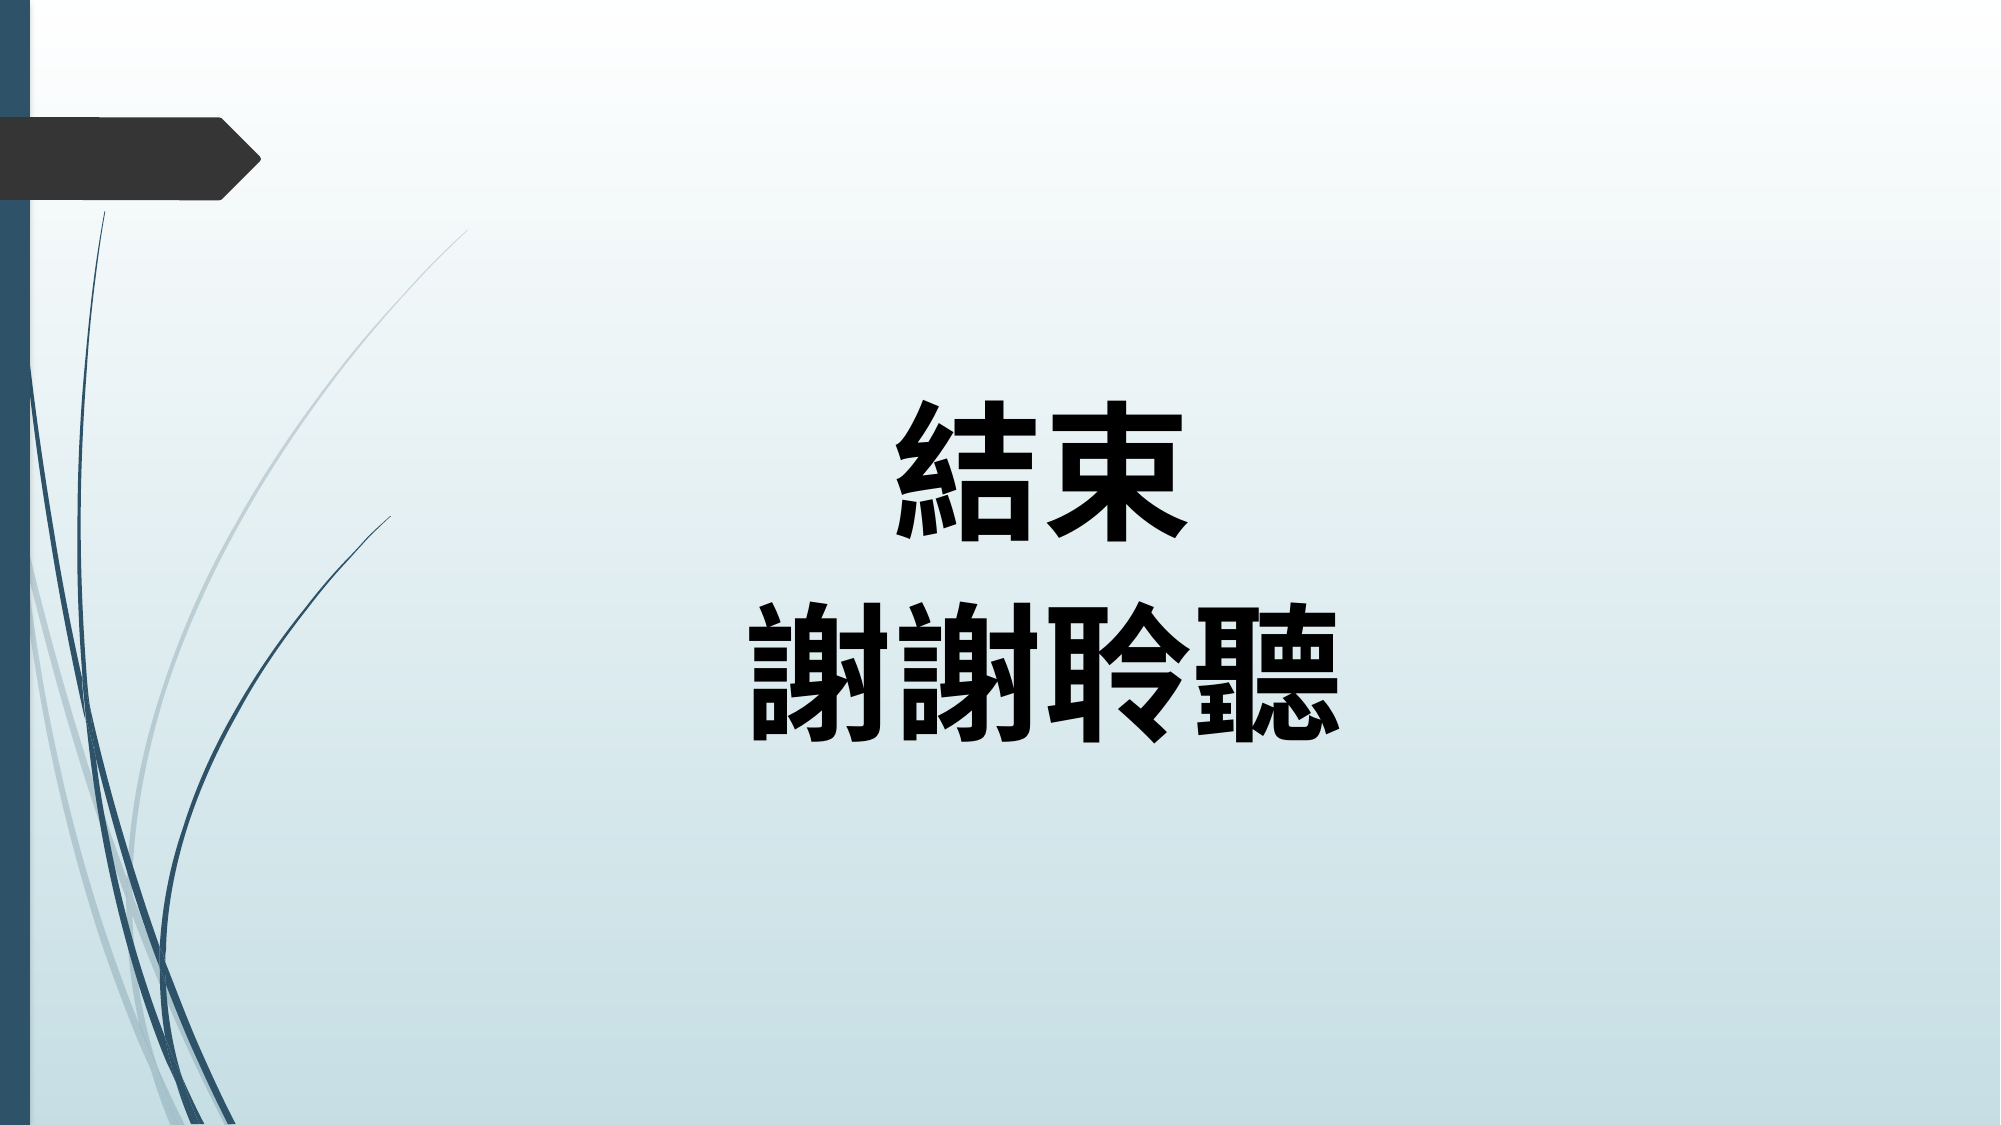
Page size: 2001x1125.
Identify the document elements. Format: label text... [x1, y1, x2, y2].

list 結束 謝謝聆聽 [300, 305, 1763, 925]
